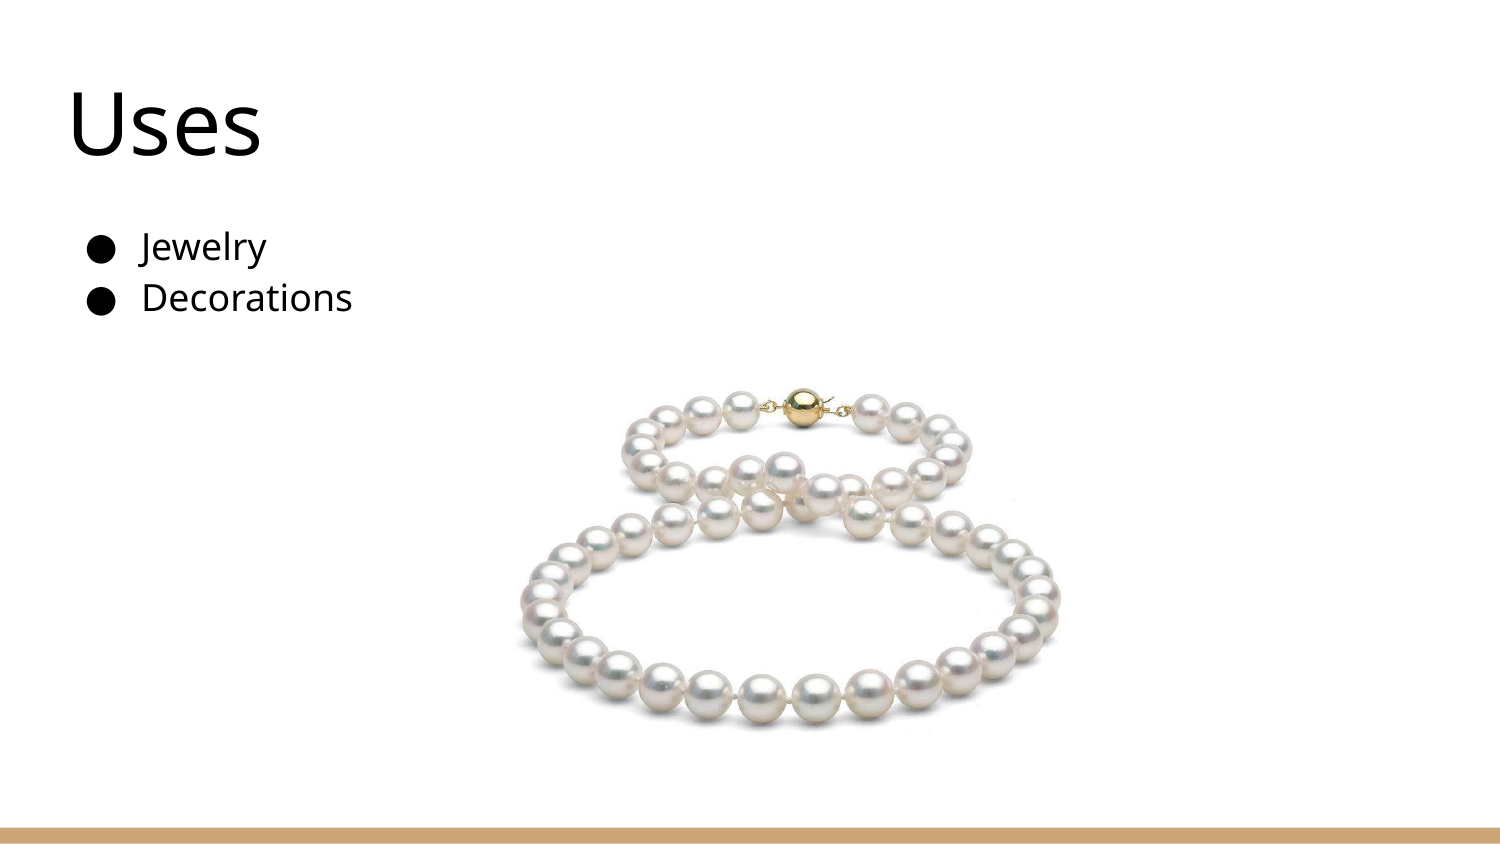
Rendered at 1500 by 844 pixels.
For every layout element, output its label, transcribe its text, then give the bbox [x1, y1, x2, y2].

list Jewelry Decorations [51, 200, 1449, 752]
picture [419, 375, 1171, 752]
title Uses [51, 51, 1449, 189]
